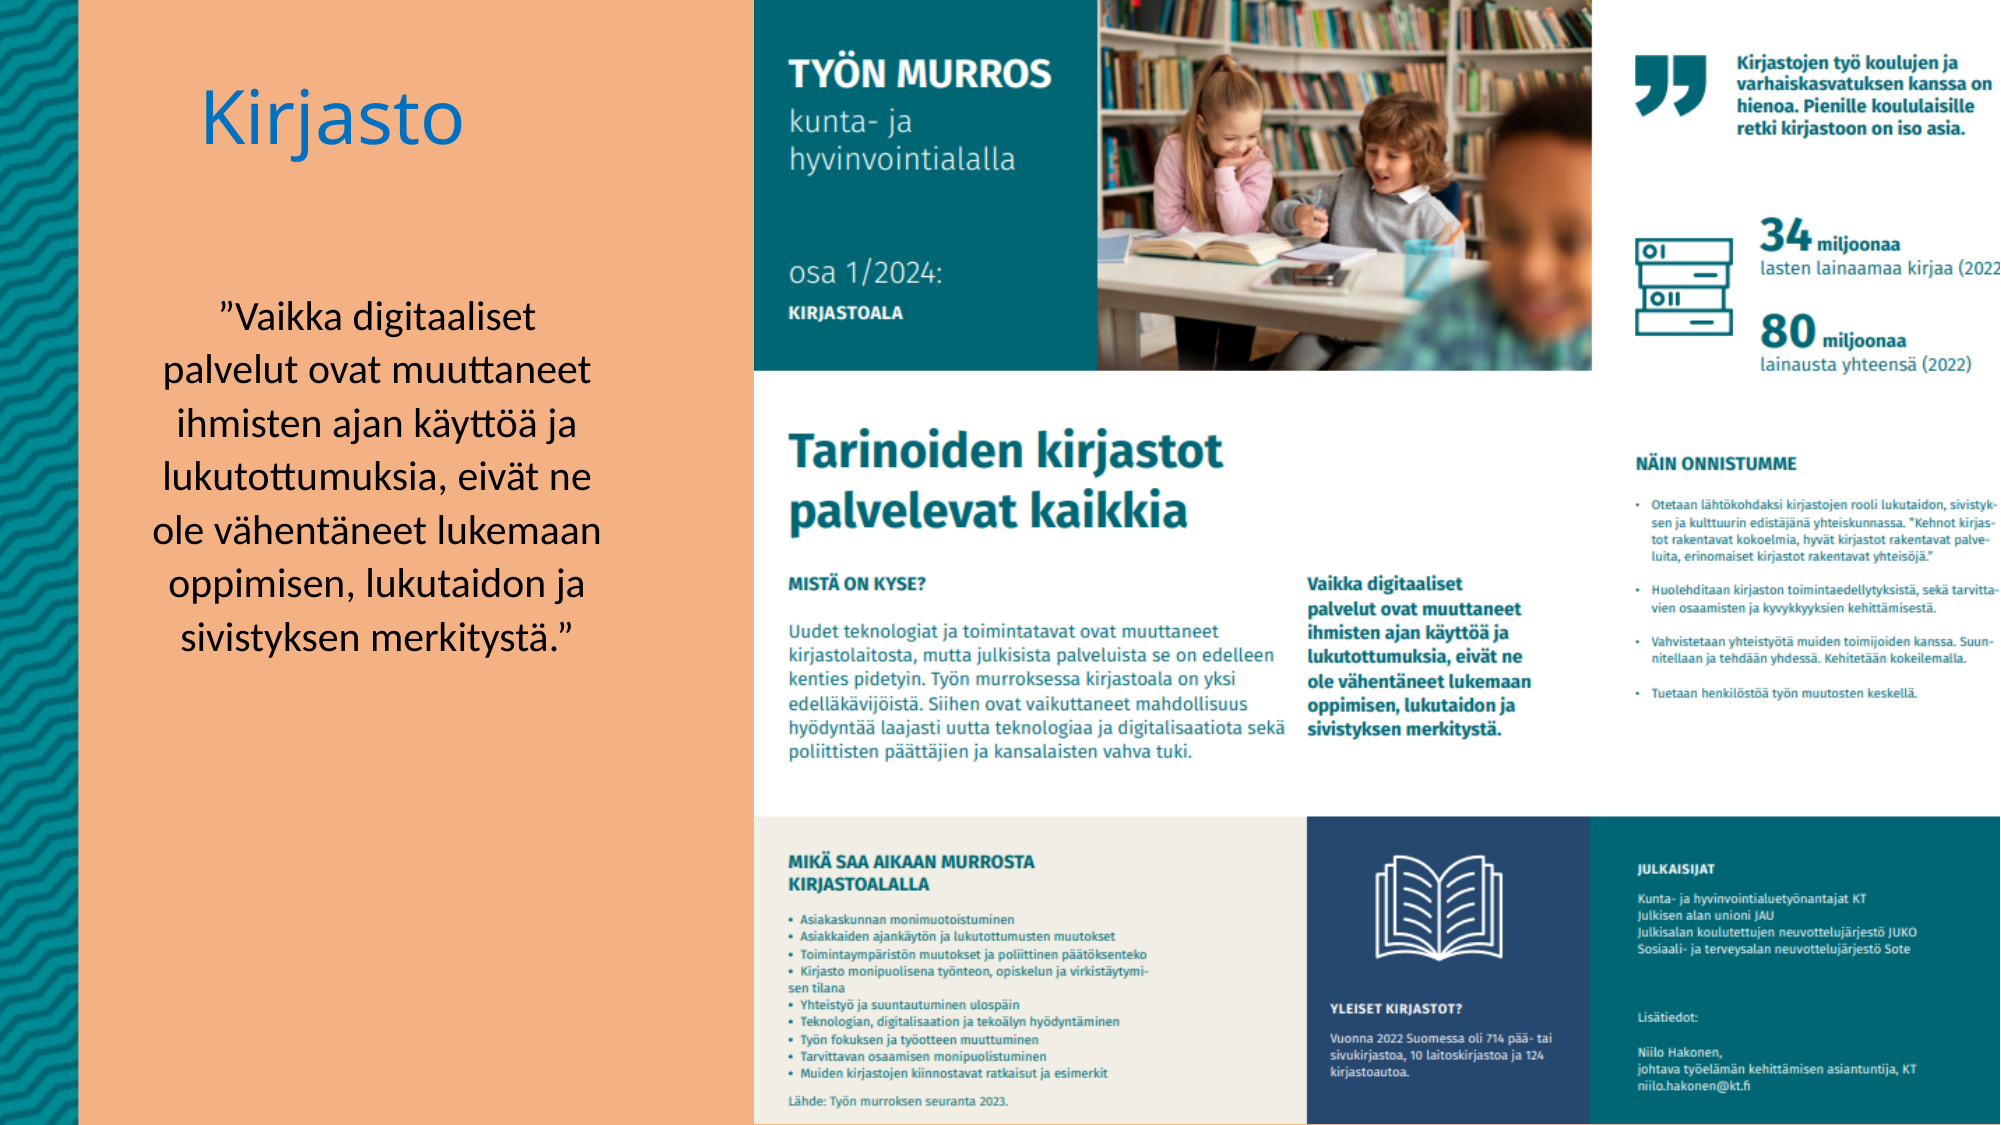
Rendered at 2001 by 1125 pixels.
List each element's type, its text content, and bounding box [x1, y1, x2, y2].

title Kirjasto [184, 11, 599, 229]
list ”Vaikka digitaaliset palvelut ovat muuttaneet ihmisten ajan käyttöä ja lukutottumuksia, eivät ne ole vähentäneet lukemaan oppimisen, lukutaidon ja sivistyksen merkitystä.” [132, 277, 622, 1065]
picture [0, 0, 79, 1125]
picture [754, 0, 2000, 1124]
